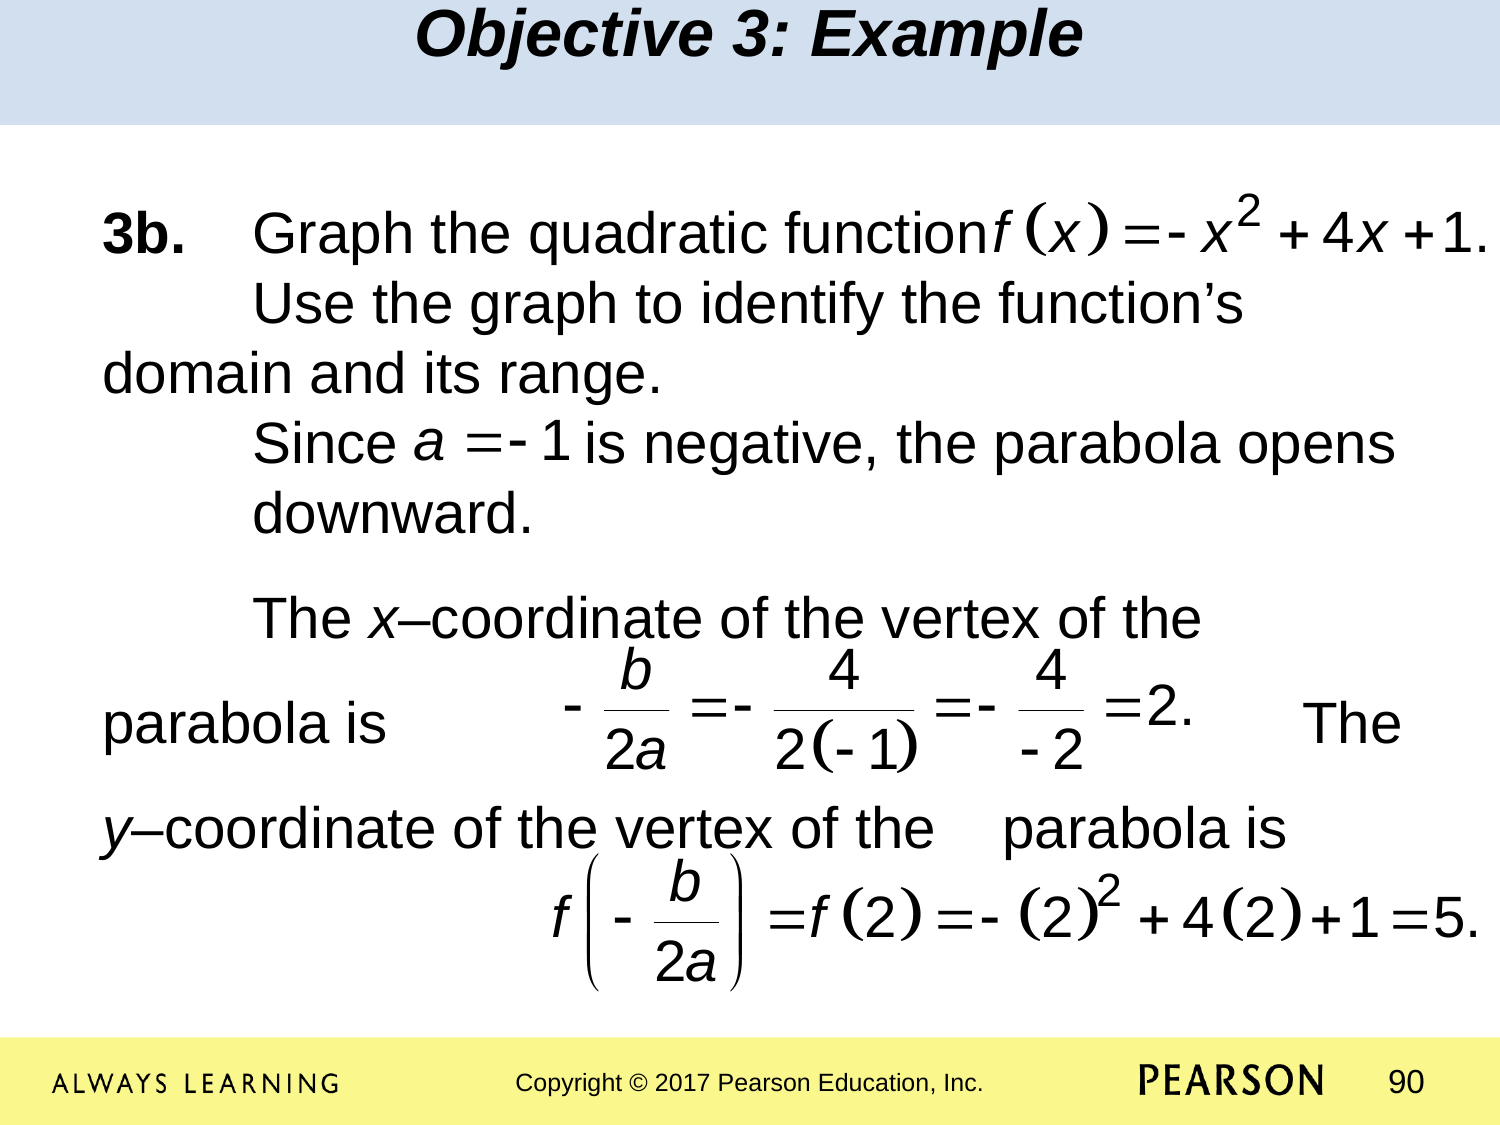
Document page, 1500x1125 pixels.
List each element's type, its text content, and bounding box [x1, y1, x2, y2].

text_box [559, 637, 1196, 794]
picture [51, 1072, 338, 1094]
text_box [411, 412, 569, 468]
list 3b. Graph the quadratic function Use the graph to identify the function’s domain and its range. Since is negative, the parabola opens downward. The x–coordinate of the vertex of the parabola is The y–coordinate of the vertex of the parabola is [87, 187, 1440, 1000]
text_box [991, 183, 1492, 276]
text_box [549, 847, 1484, 998]
picture [1137, 1062, 1325, 1097]
